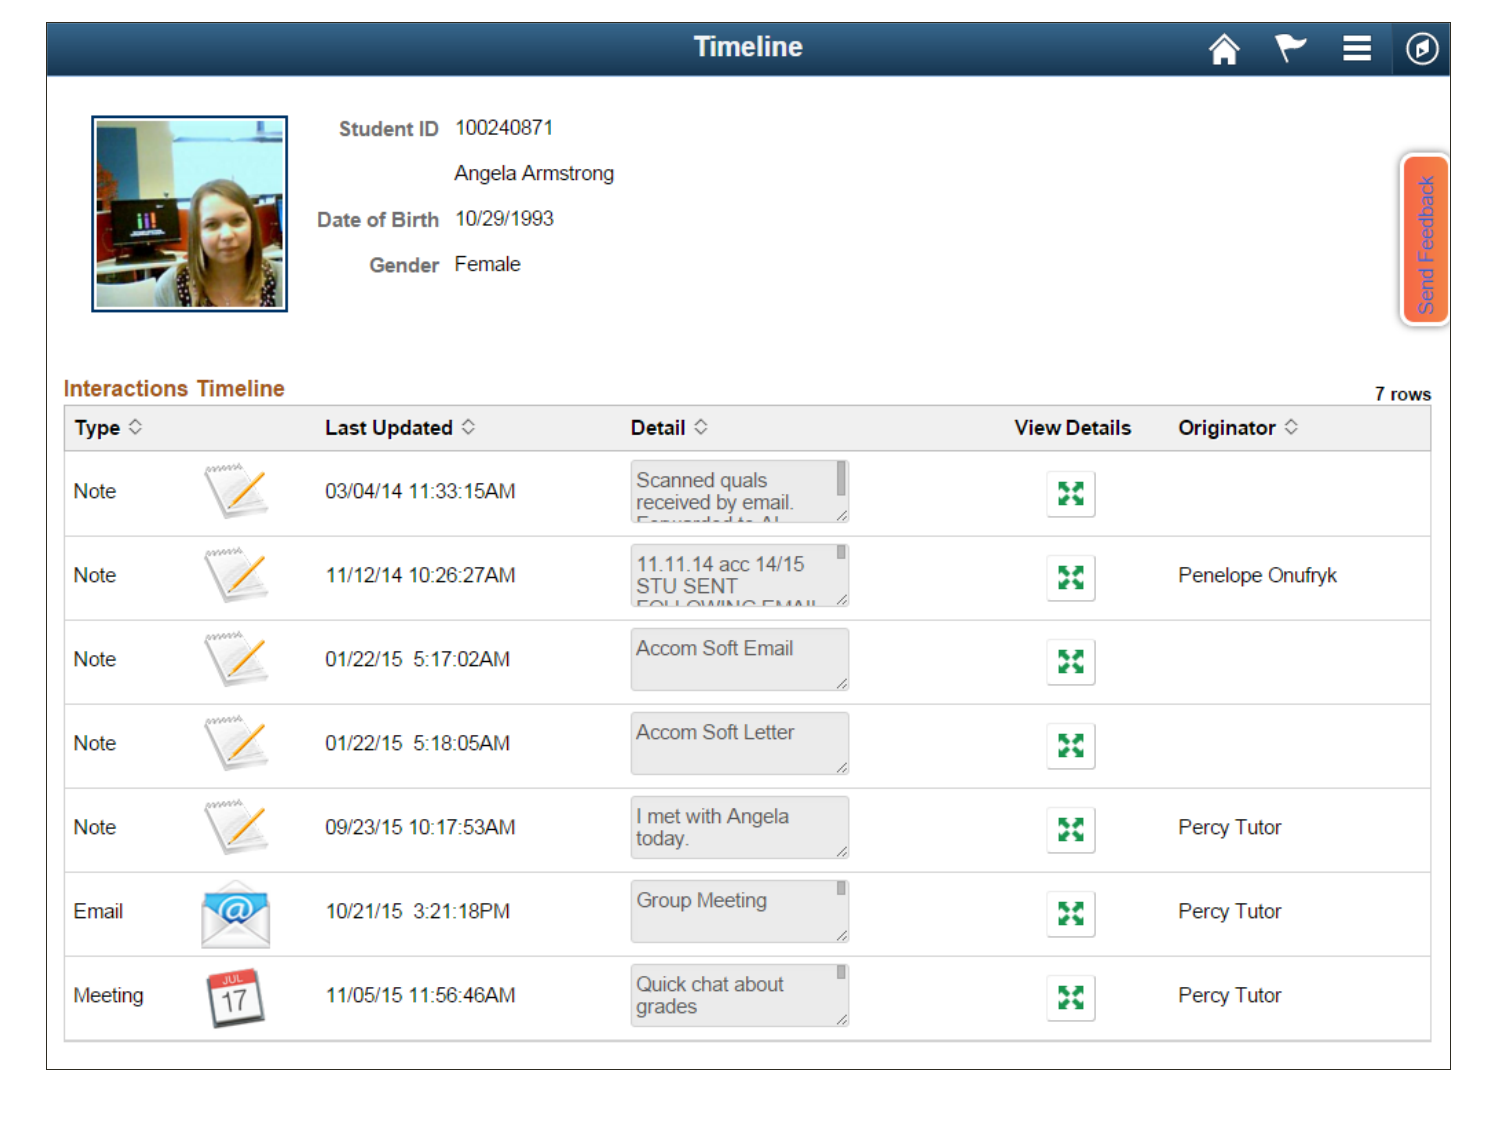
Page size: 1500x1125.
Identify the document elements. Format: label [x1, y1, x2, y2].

picture [46, 22, 1452, 1070]
